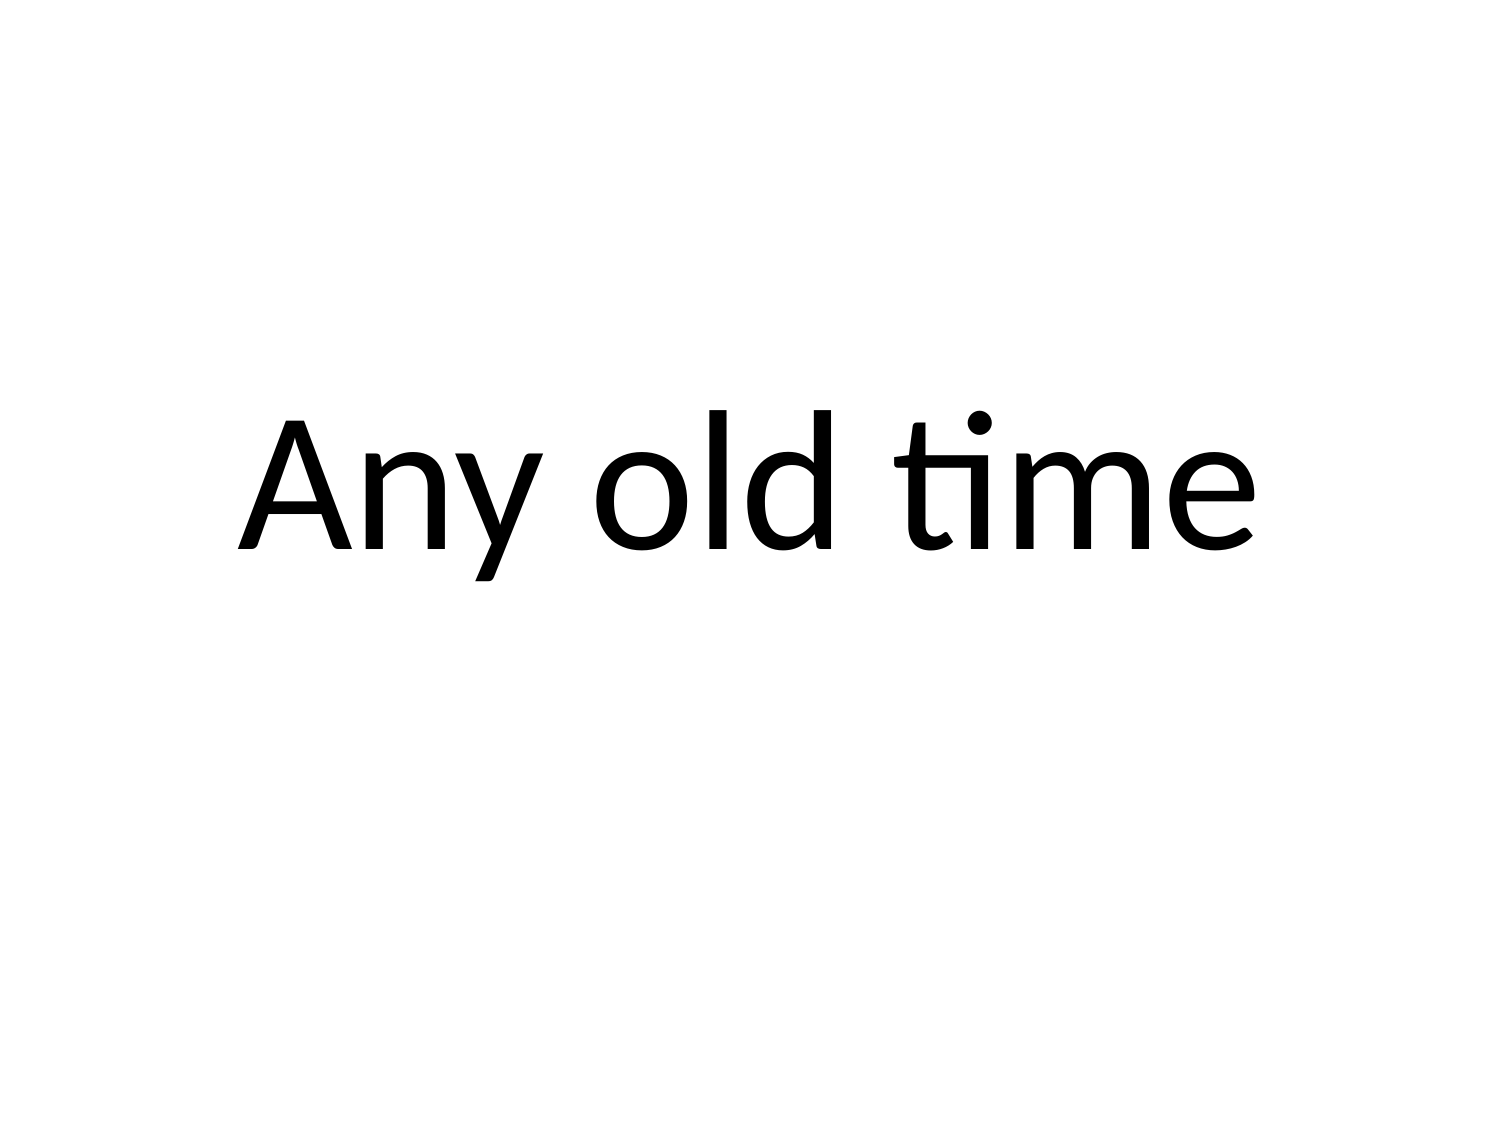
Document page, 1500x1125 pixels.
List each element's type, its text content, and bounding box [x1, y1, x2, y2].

title Any old time [112, 349, 1388, 591]
